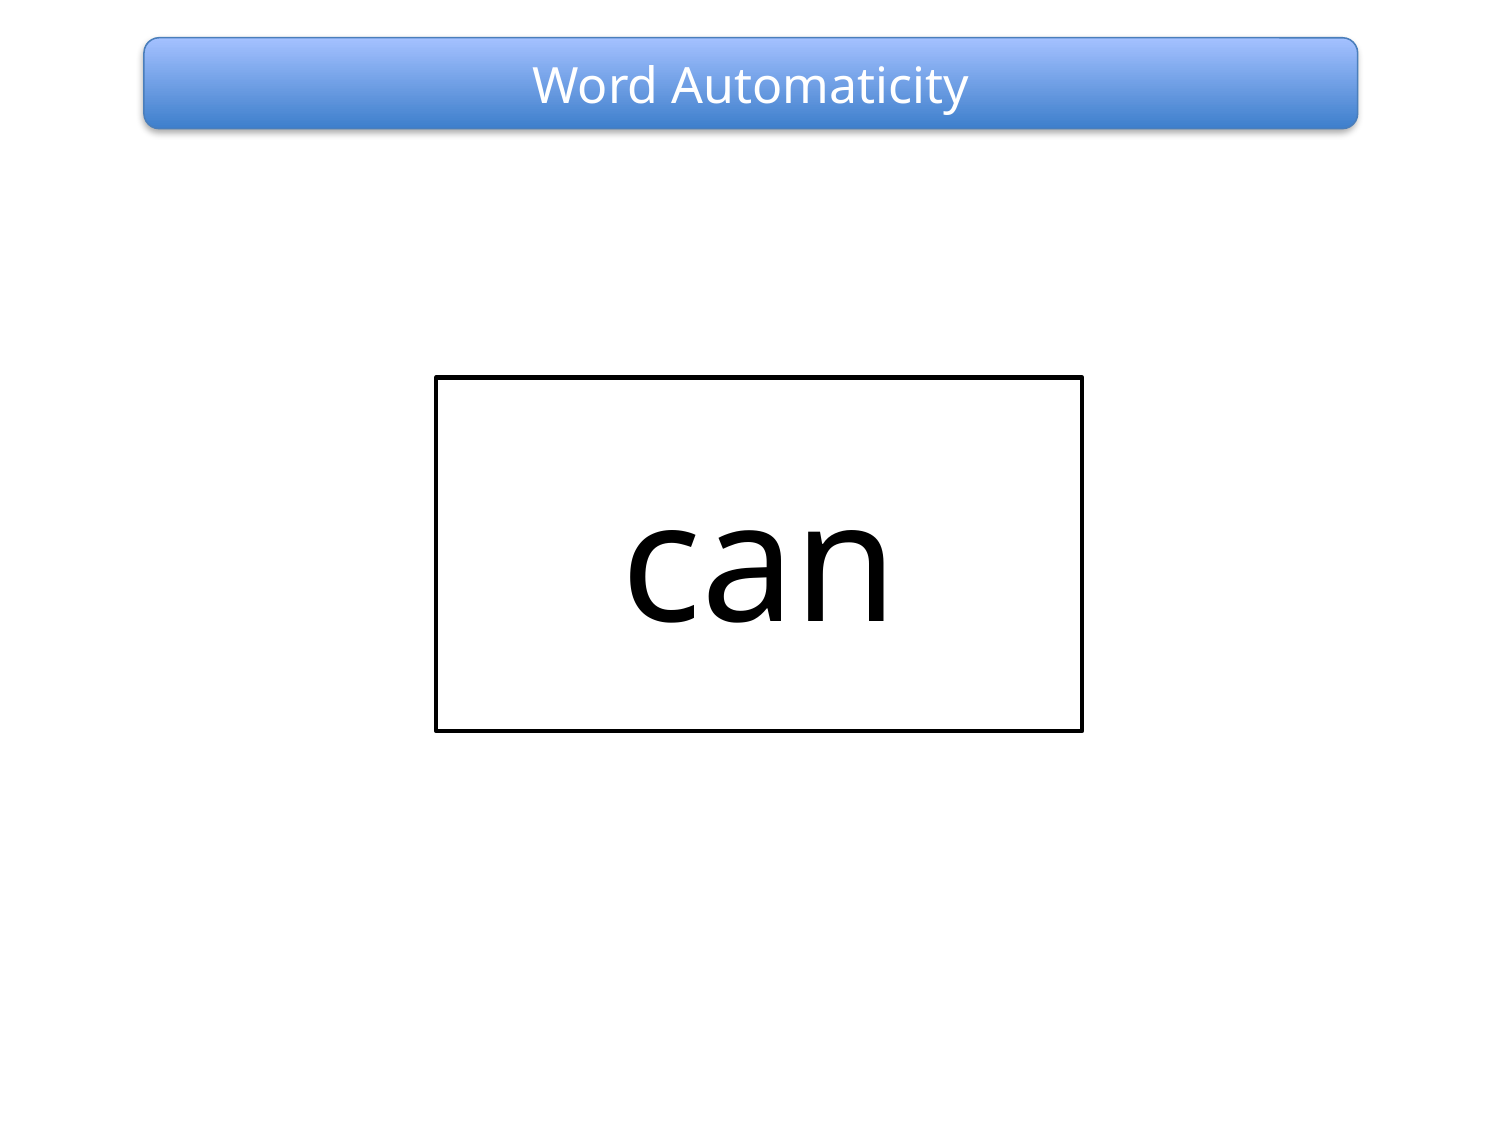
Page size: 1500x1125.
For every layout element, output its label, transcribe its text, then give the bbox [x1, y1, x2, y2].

text_box Word Automaticity [143, 36, 1359, 130]
text_box can [434, 375, 1084, 733]
